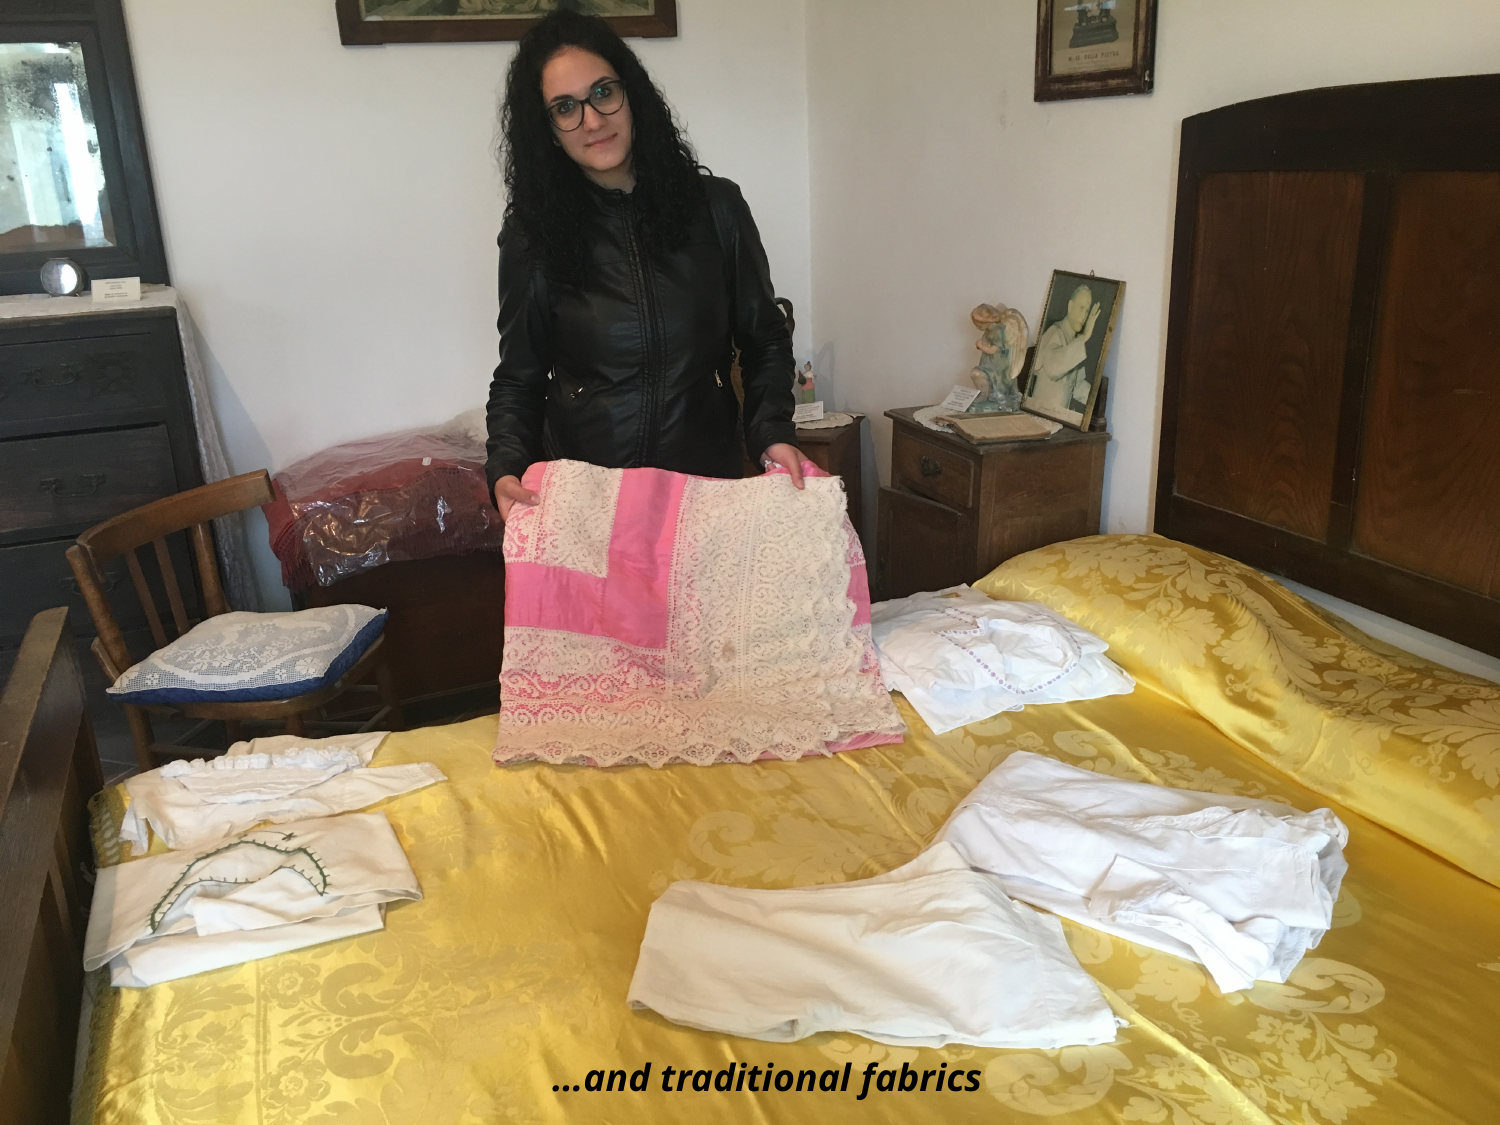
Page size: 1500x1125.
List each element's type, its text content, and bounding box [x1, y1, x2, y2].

text_box …and traditional fabrics [537, 1046, 1400, 1107]
picture [0, 0, 1500, 1125]
